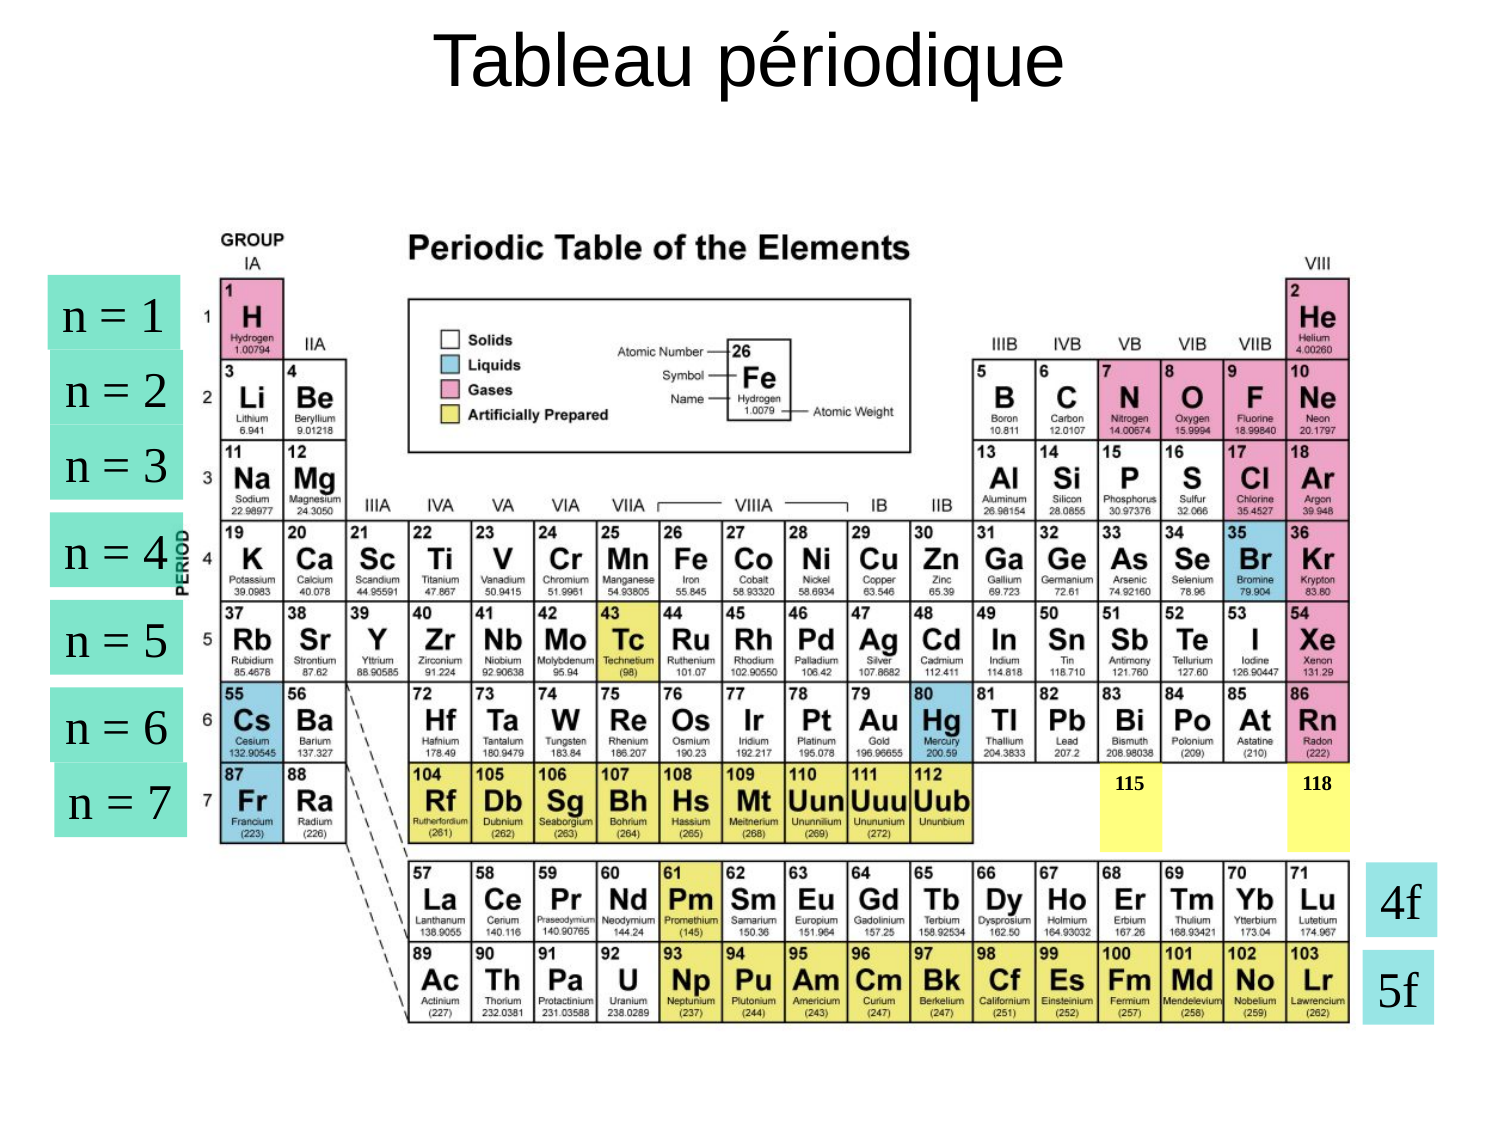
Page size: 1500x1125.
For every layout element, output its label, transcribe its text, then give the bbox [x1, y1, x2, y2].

text_box 4f [1380, 862, 1438, 938]
text_box n = 4 [49, 512, 146, 588]
text_box n = 7 [54, 762, 146, 838]
title Tableau périodique [112, 0, 1388, 150]
text_box n = 3 [50, 424, 146, 500]
text_box 5f [1380, 949, 1435, 1025]
text_box n = 5 [50, 599, 146, 675]
text_box n = 6 [50, 687, 146, 763]
text_box n = 2 [50, 349, 146, 424]
text_box n = 1 [47, 274, 146, 350]
picture [152, 170, 1376, 1088]
